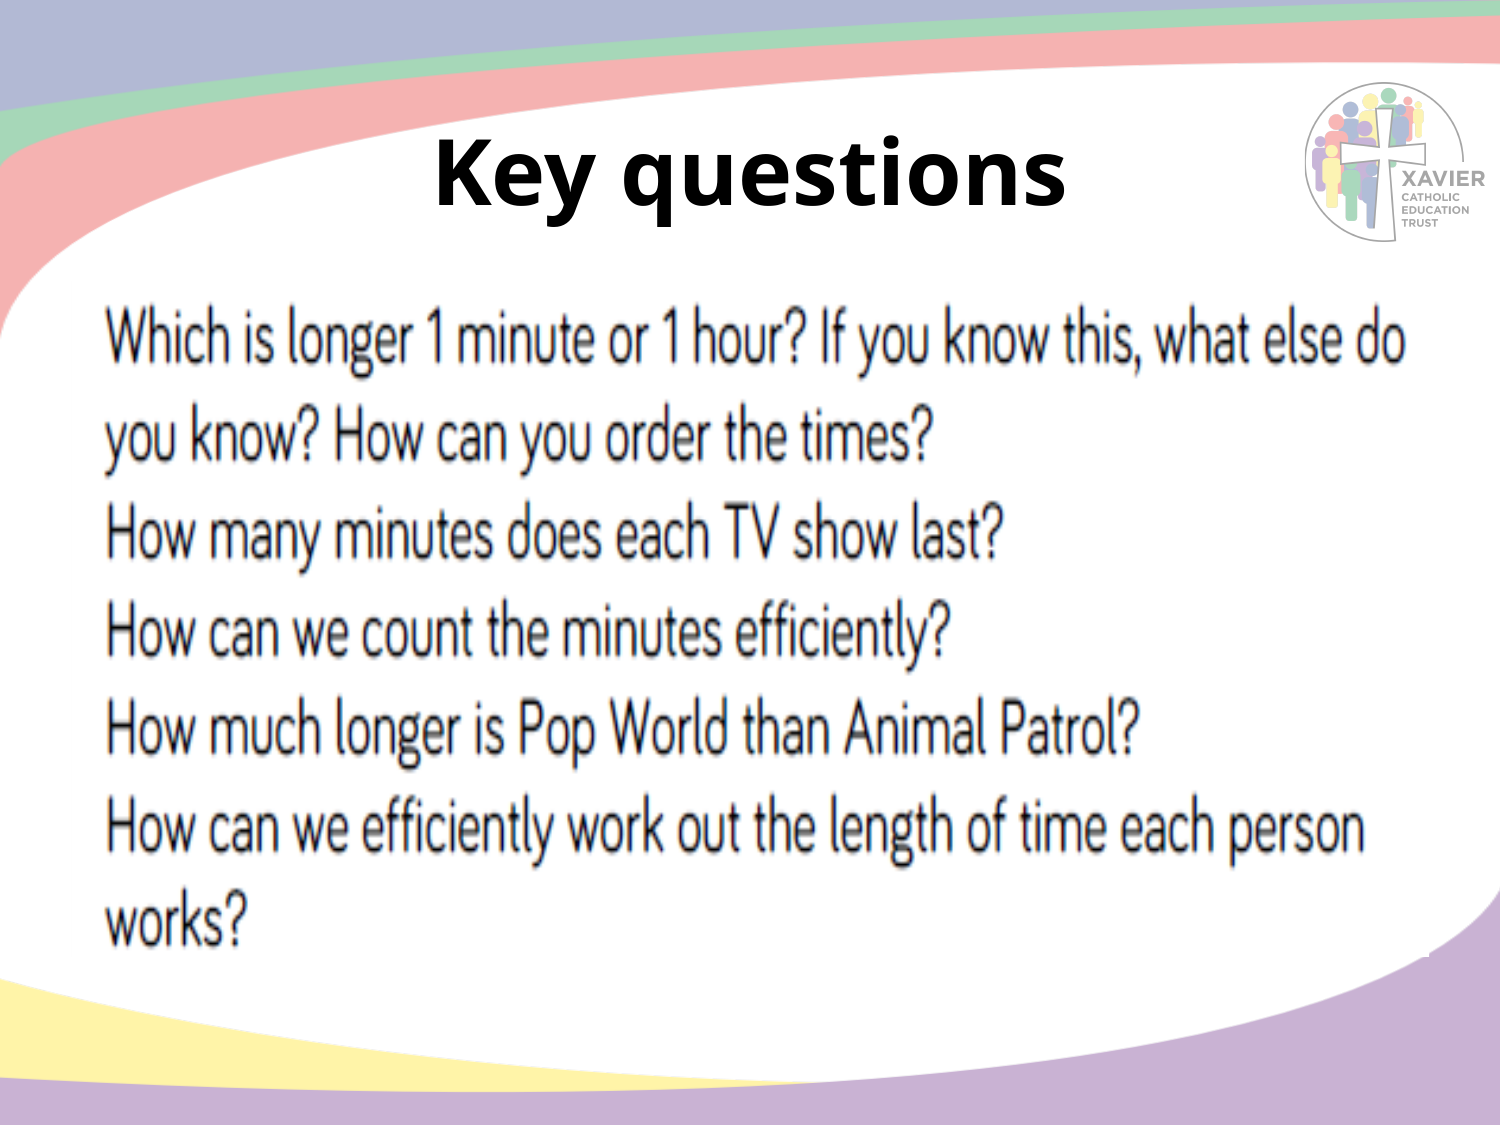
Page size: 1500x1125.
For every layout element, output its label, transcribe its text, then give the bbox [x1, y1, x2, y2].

picture [70, 281, 1430, 957]
title Key questions [112, 92, 1388, 233]
